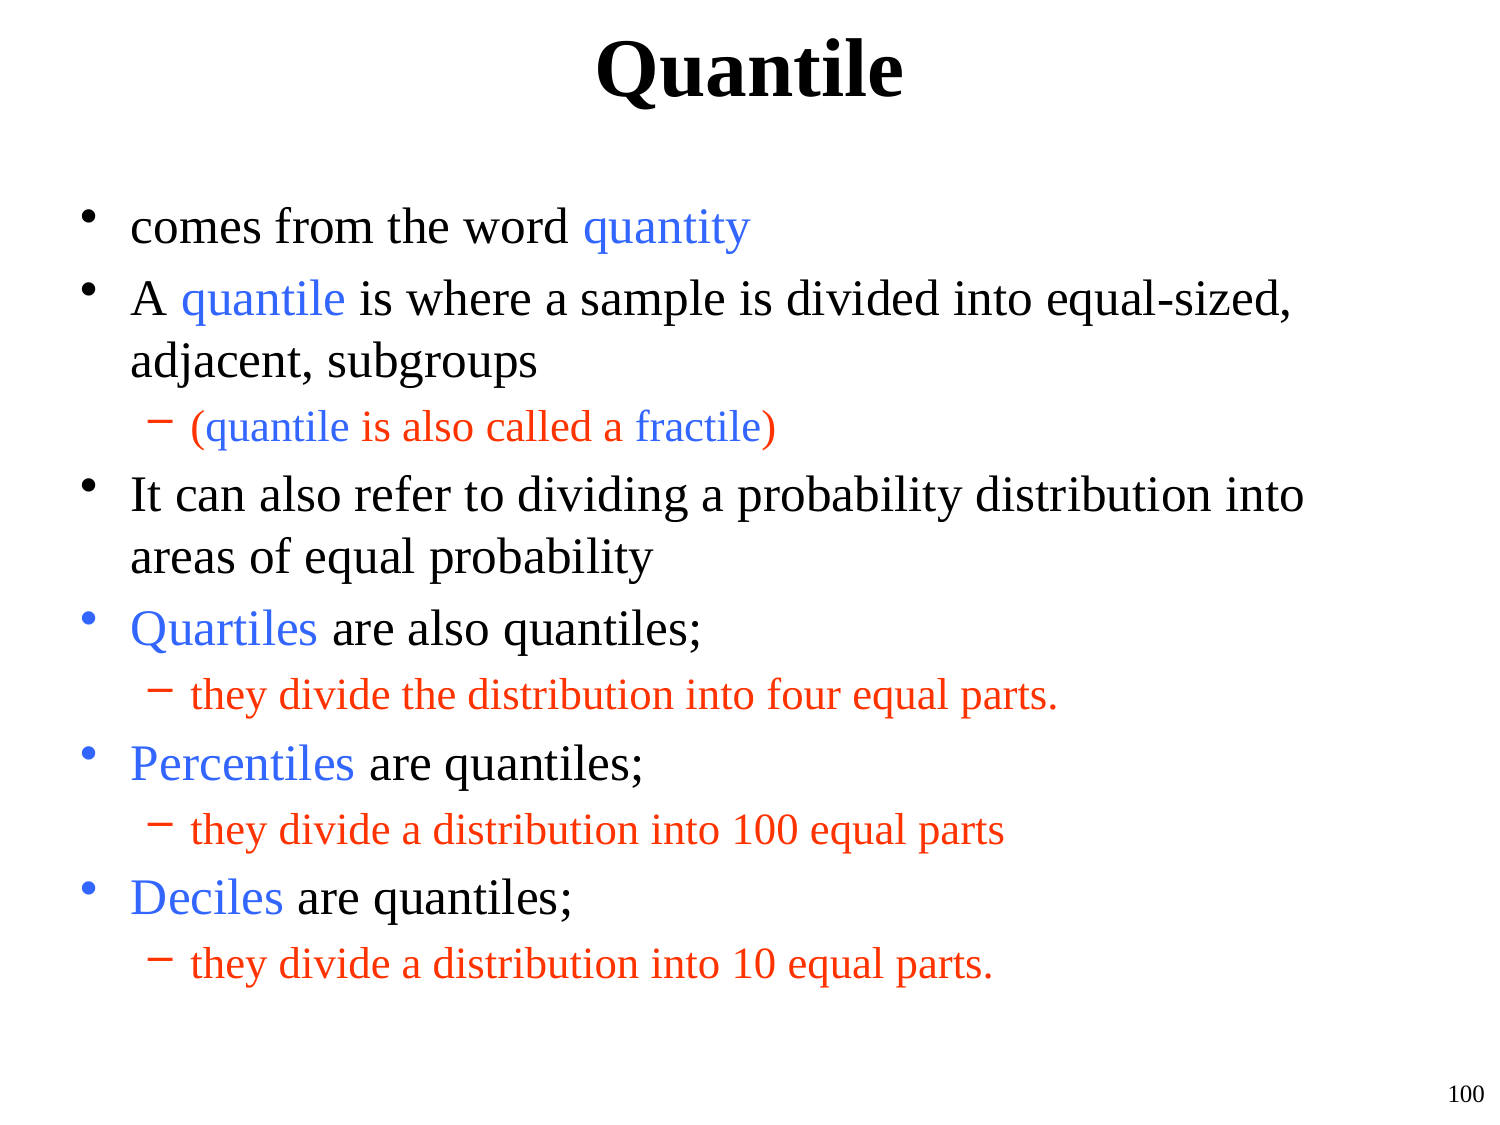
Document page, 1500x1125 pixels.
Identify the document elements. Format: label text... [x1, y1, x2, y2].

title Quantile [0, 0, 1500, 126]
slide_number 100 [1186, 1069, 1500, 1125]
list comes from the word quantity A quantile is where a sample is divided into equal-sized, adjacent, subgroups (quantile is also called a fractile) It can also refer to dividing a probability distribution into areas of equal probability Quartiles are also quantiles; they divide the distribution into four equal parts. Percentiles are quantiles; they divide a distribution into 100 equal parts Deciles are quantiles; they divide a distribution into 10 equal parts. [64, 184, 1424, 1002]
